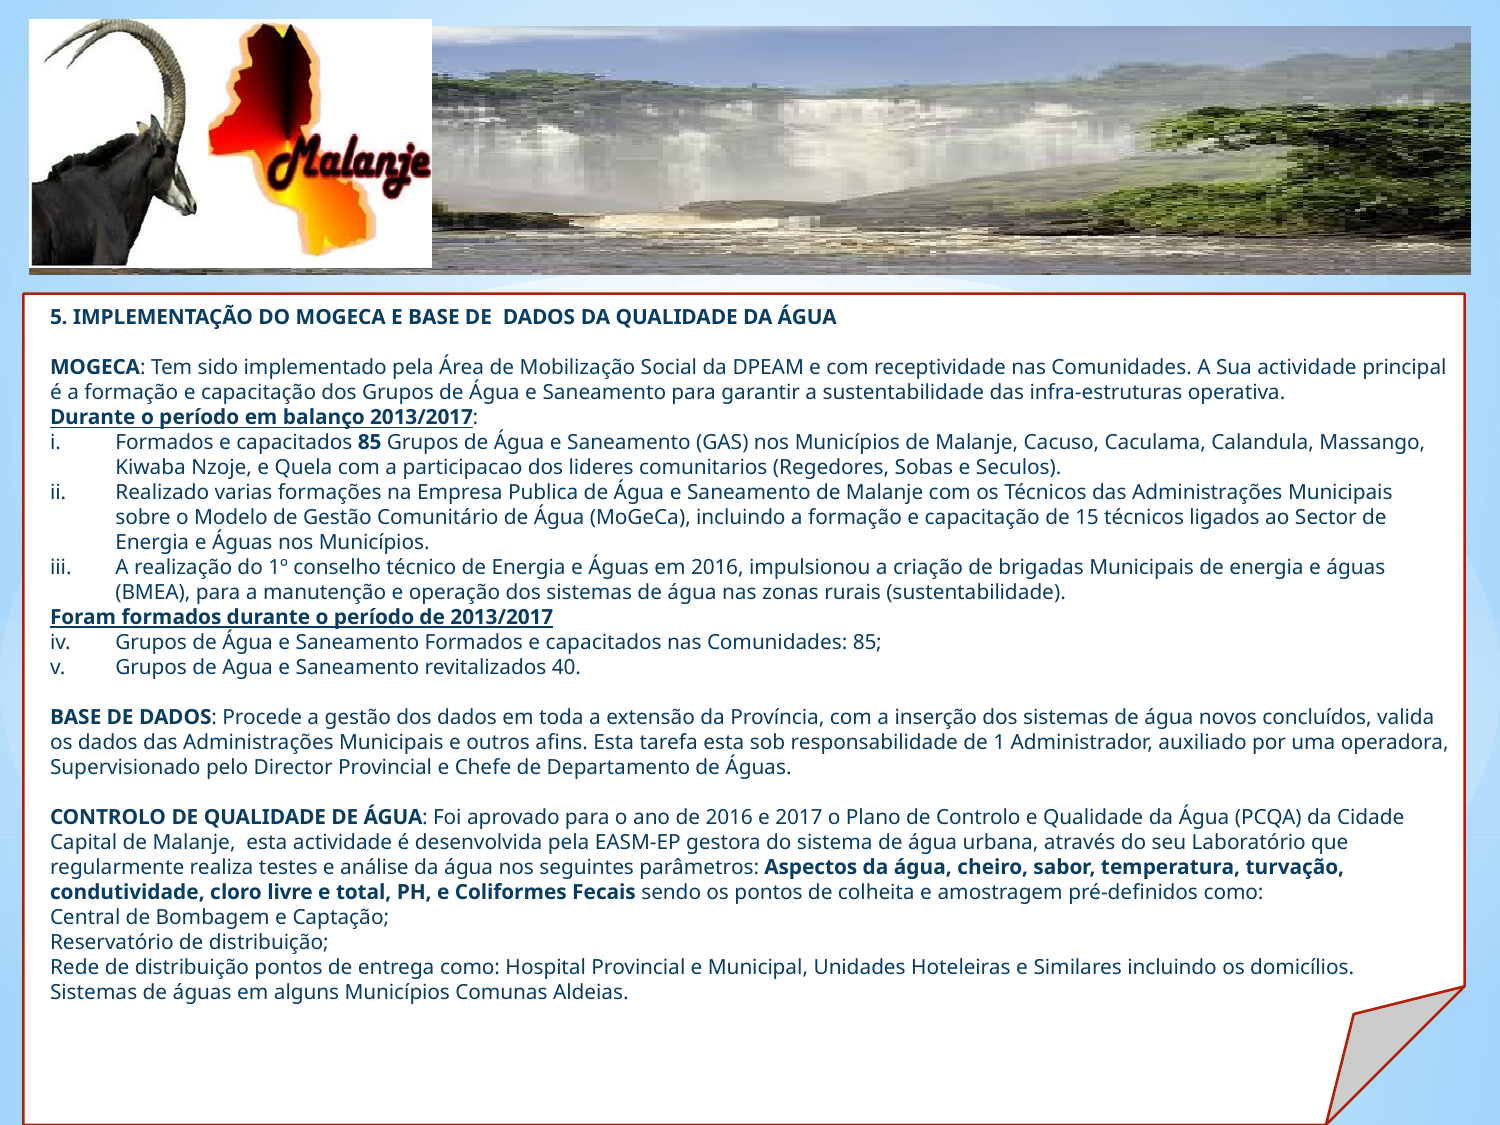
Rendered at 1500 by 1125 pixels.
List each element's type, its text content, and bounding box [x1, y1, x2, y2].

text_box 5. IMPLEMENTAÇÃO DO MOGECA E BASE DE DADOS DA QUALIDADE DA ÁGUA MOGECA: Tem sido implementado pela Área de Mobilização Social da DPEAM e com receptividade nas Comunidades. A Sua actividade principal é a formação e capacitação dos Grupos de Água e Saneamento para garantir a sustentabilidade das infra-estruturas operativa. Durante o período em balanço 2013/2017: Formados e capacitados 85 Grupos de Água e Saneamento (GAS) nos Municípios de Malanje, Cacuso, Caculama, Calandula, Massango, Kiwaba Nzoje, e Quela com a participacao dos lideres comunitarios (Regedores, Sobas e Seculos). Realizado varias formações na Empresa Publica de Água e Saneamento de Malanje com os Técnicos das Administrações Municipais sobre o Modelo de Gestão Comunitário de Água (MoGeCa), incluindo a formação e capacitação de 15 técnicos ligados ao Sector de Energia e Águas nos Municípios. A realização do 1º conselho técnico de Energia e Águas em 2016, impulsionou a criação de brigadas Municipais de energia e águas (BMEA), para a manutenção e operação dos sistemas de água nas zonas rurais (sustentabilidade). Foram formados durante o período de 2013/2017 Grupos de Água e Saneamento Formados e capacitados nas Comunidades: 85; Grupos de Agua e Saneamento revitalizados 40. BASE DE DADOS: Procede a gestão dos dados em toda a extensão da Província, com a inserção dos sistemas de água novos concluídos, valida os dados das Administrações Municipais e outros afins. Esta tarefa esta sob responsabilidade de 1 Administrador, auxiliado por uma operadora, Supervisionado pelo Director Provincial e Chefe de Departamento de Águas. CONTROLO DE QUALIDADE DE ÁGUA: Foi aprovado para o ano de 2016 e 2017 o Plano de Controlo e Qualidade da Água (PCQA) da Cidade Capital de Malanje, esta actividade é desenvolvida pela EASM-EP gestora do sistema de água urbana, através do seu Laboratório que regularmente realiza testes e análise da água nos seguintes parâmetros: Aspectos da água, cheiro, sabor, temperatura, turvação, condutividade, cloro livre e total, PH, e Coliformes Fecais sendo os pontos de colheita e amostragem pré-definidos como: Central de Bombagem e Captação; Reservatório de distribuição; Rede de distribuição pontos de entrega como: Hospital Provincial e Municipal, Unidades Hoteleiras e Similares incluindo os domicílios. Sistemas de águas em alguns Municípios Comunas Aldeias. [35, 292, 1465, 1040]
text_box [22, 292, 1413, 1125]
picture [29, 18, 1471, 275]
